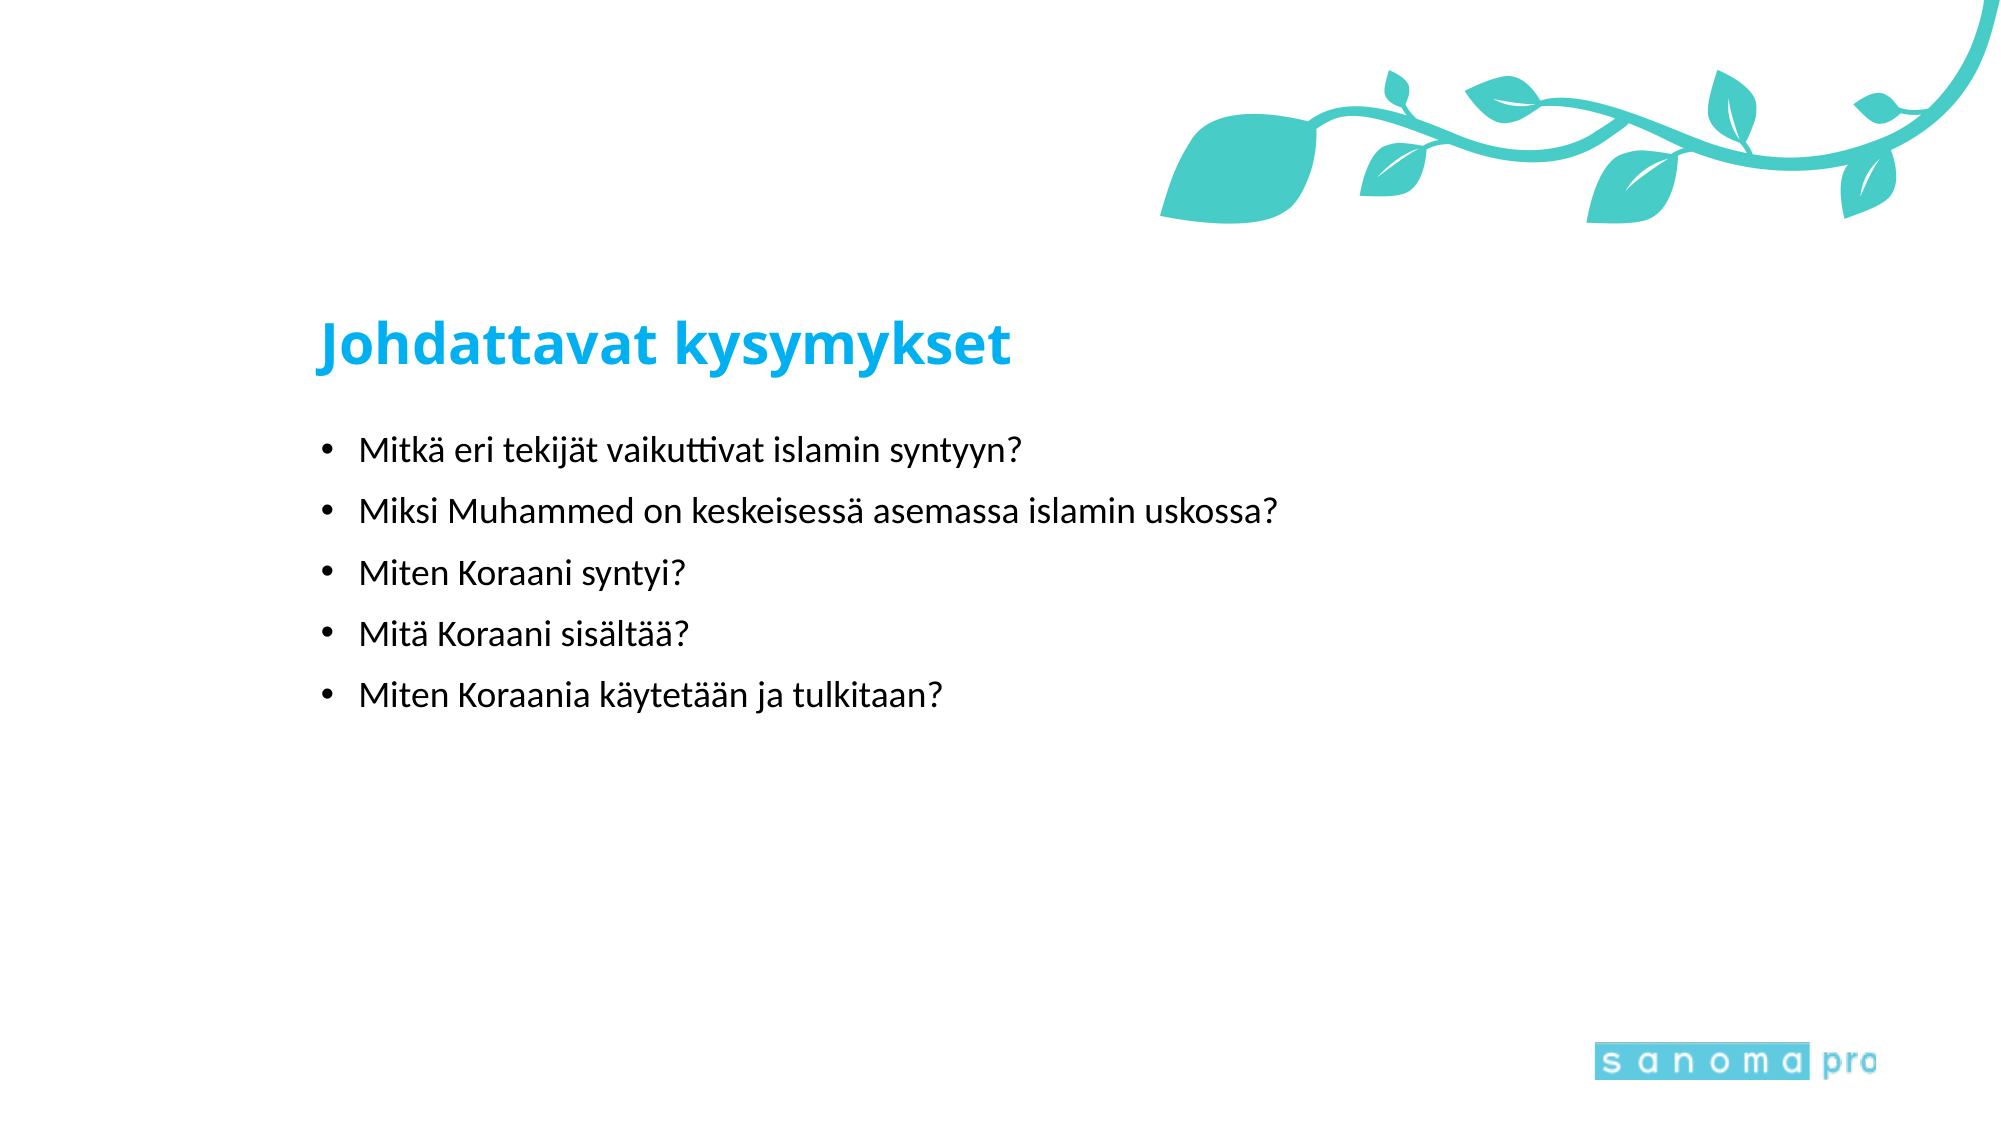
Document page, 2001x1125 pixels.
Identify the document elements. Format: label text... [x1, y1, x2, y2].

picture [1160, 0, 2000, 236]
title Johdattavat kysymykset [305, 281, 1067, 410]
list Mitkä eri tekijät vaikuttivat islamin syntyyn? Miksi Muhammed on keskeisessä asemassa islamin uskossa? Miten Koraani syntyi? Mitä Koraani sisältää? Miten Koraania käytetään ja tulkitaan? [305, 422, 1581, 997]
picture [1594, 1041, 1877, 1080]
slide_number [1412, 1030, 1939, 1091]
